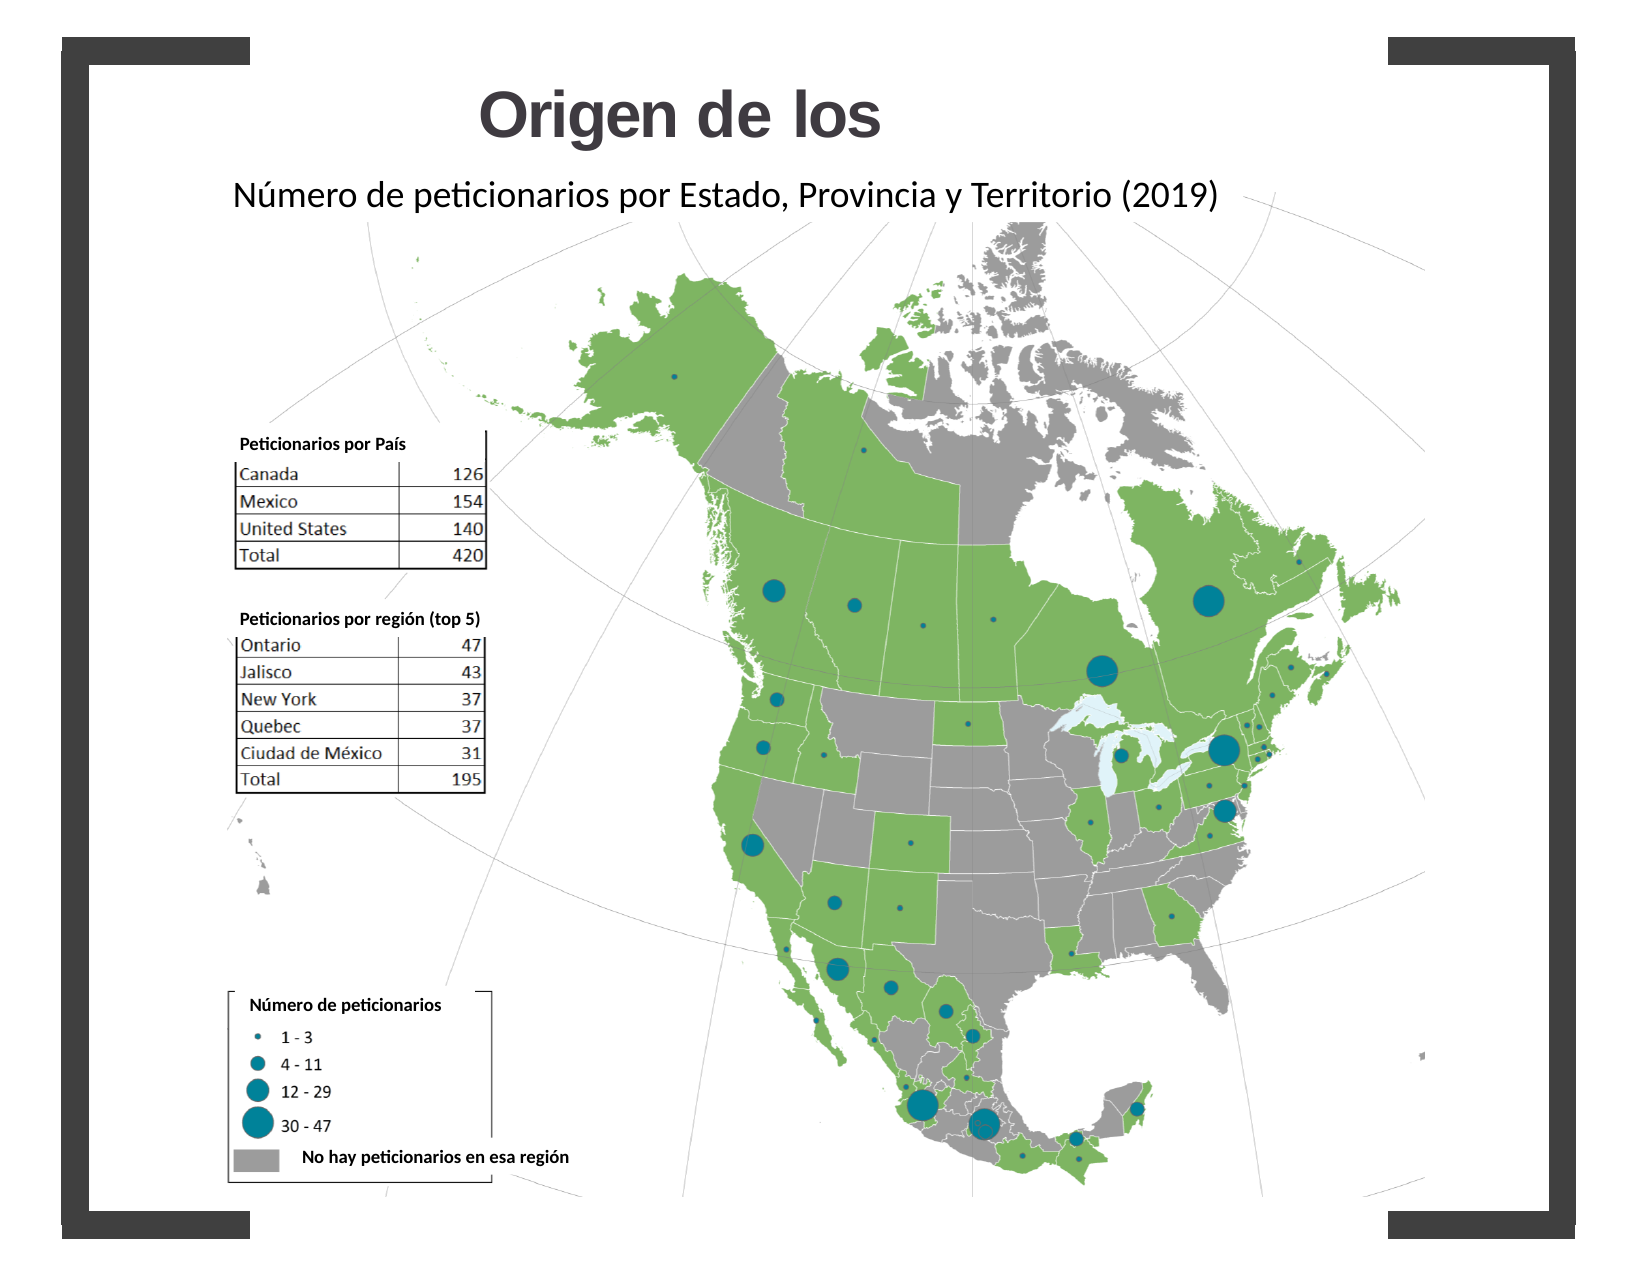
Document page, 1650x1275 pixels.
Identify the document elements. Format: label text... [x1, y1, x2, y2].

picture [227, 192, 1426, 1197]
title Origen de los peticionarios [476, 71, 1269, 191]
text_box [62, 50, 251, 1226]
text_box Número de peticionarios por Estado, Provincia y Territorio (2019) [254, 162, 1244, 191]
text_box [1387, 50, 1576, 1226]
